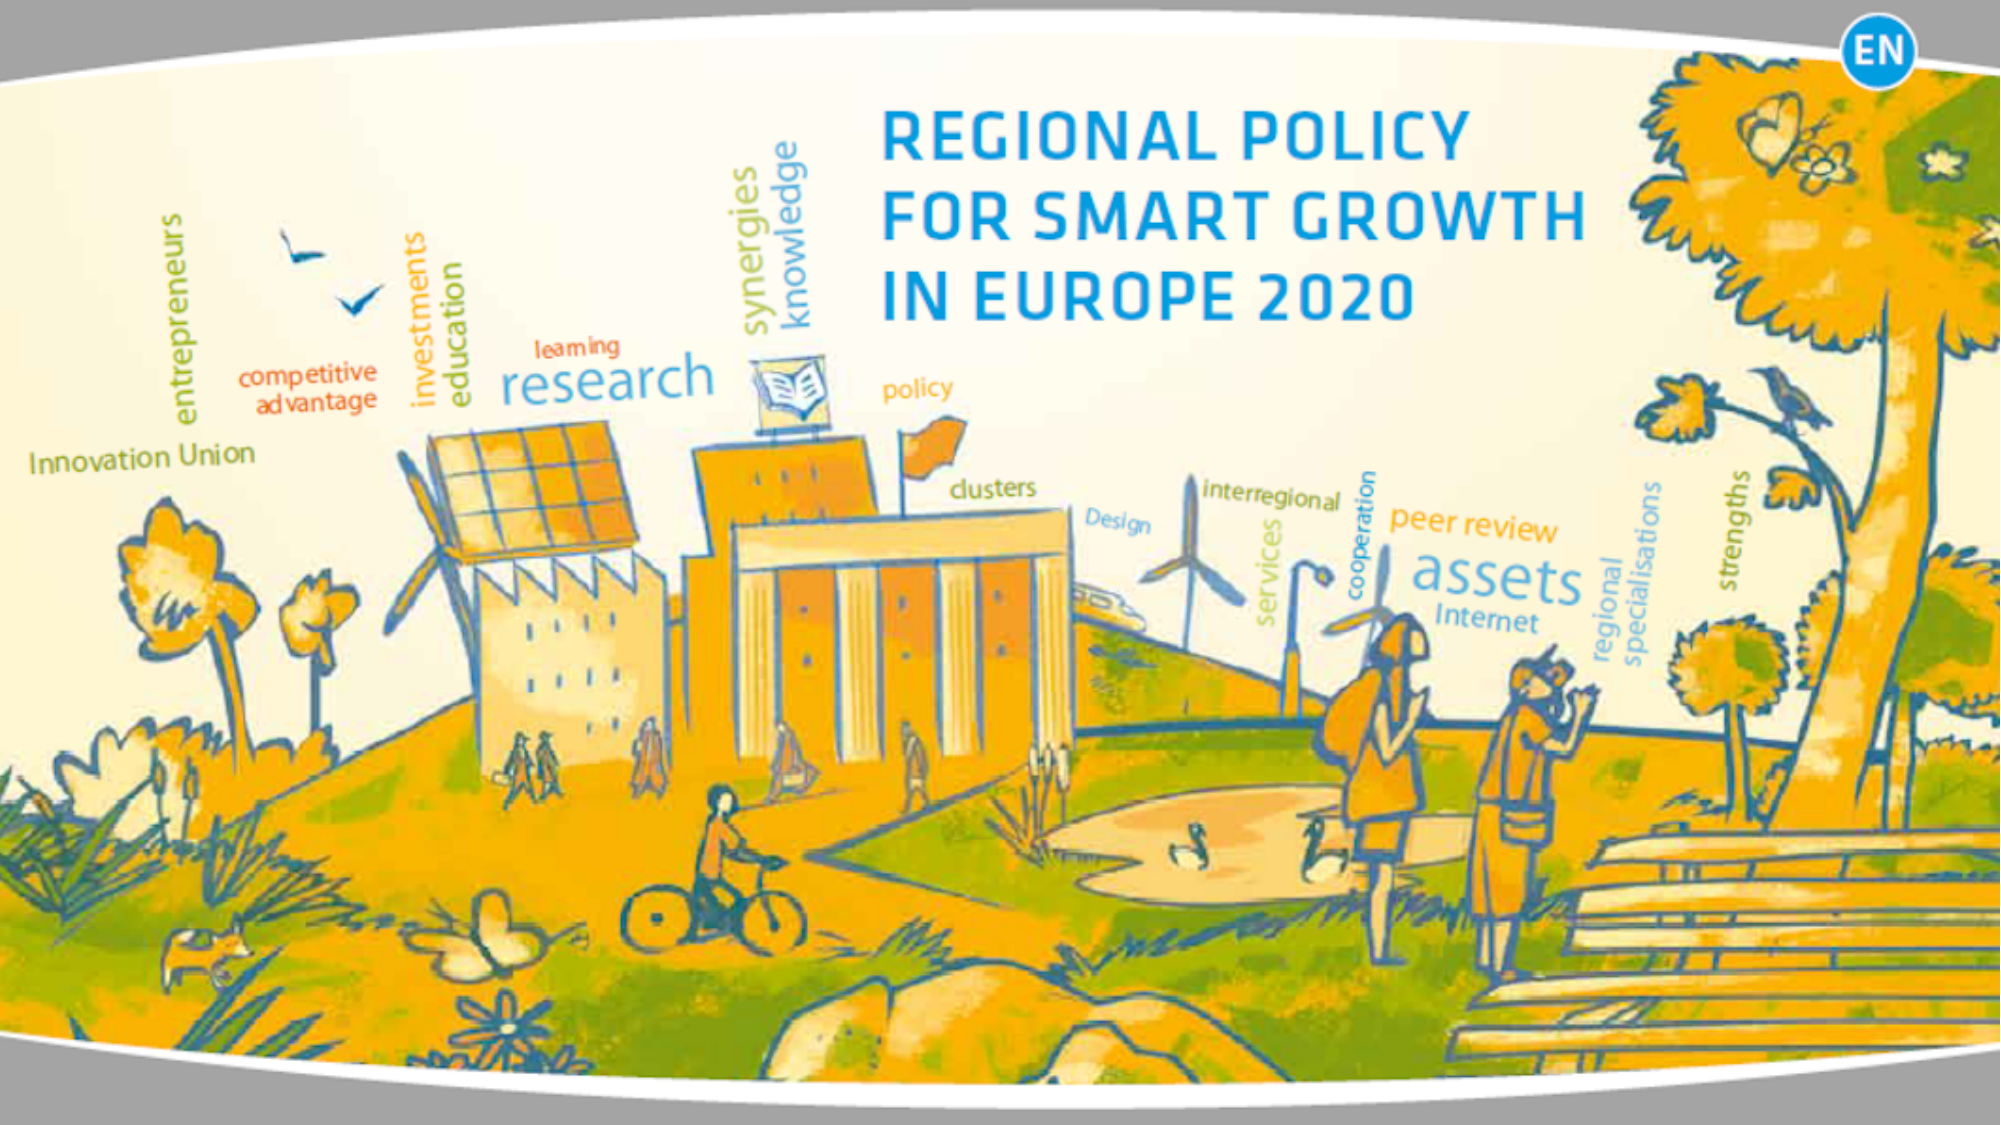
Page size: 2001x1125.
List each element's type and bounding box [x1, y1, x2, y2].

list [0, 0, 2000, 1125]
